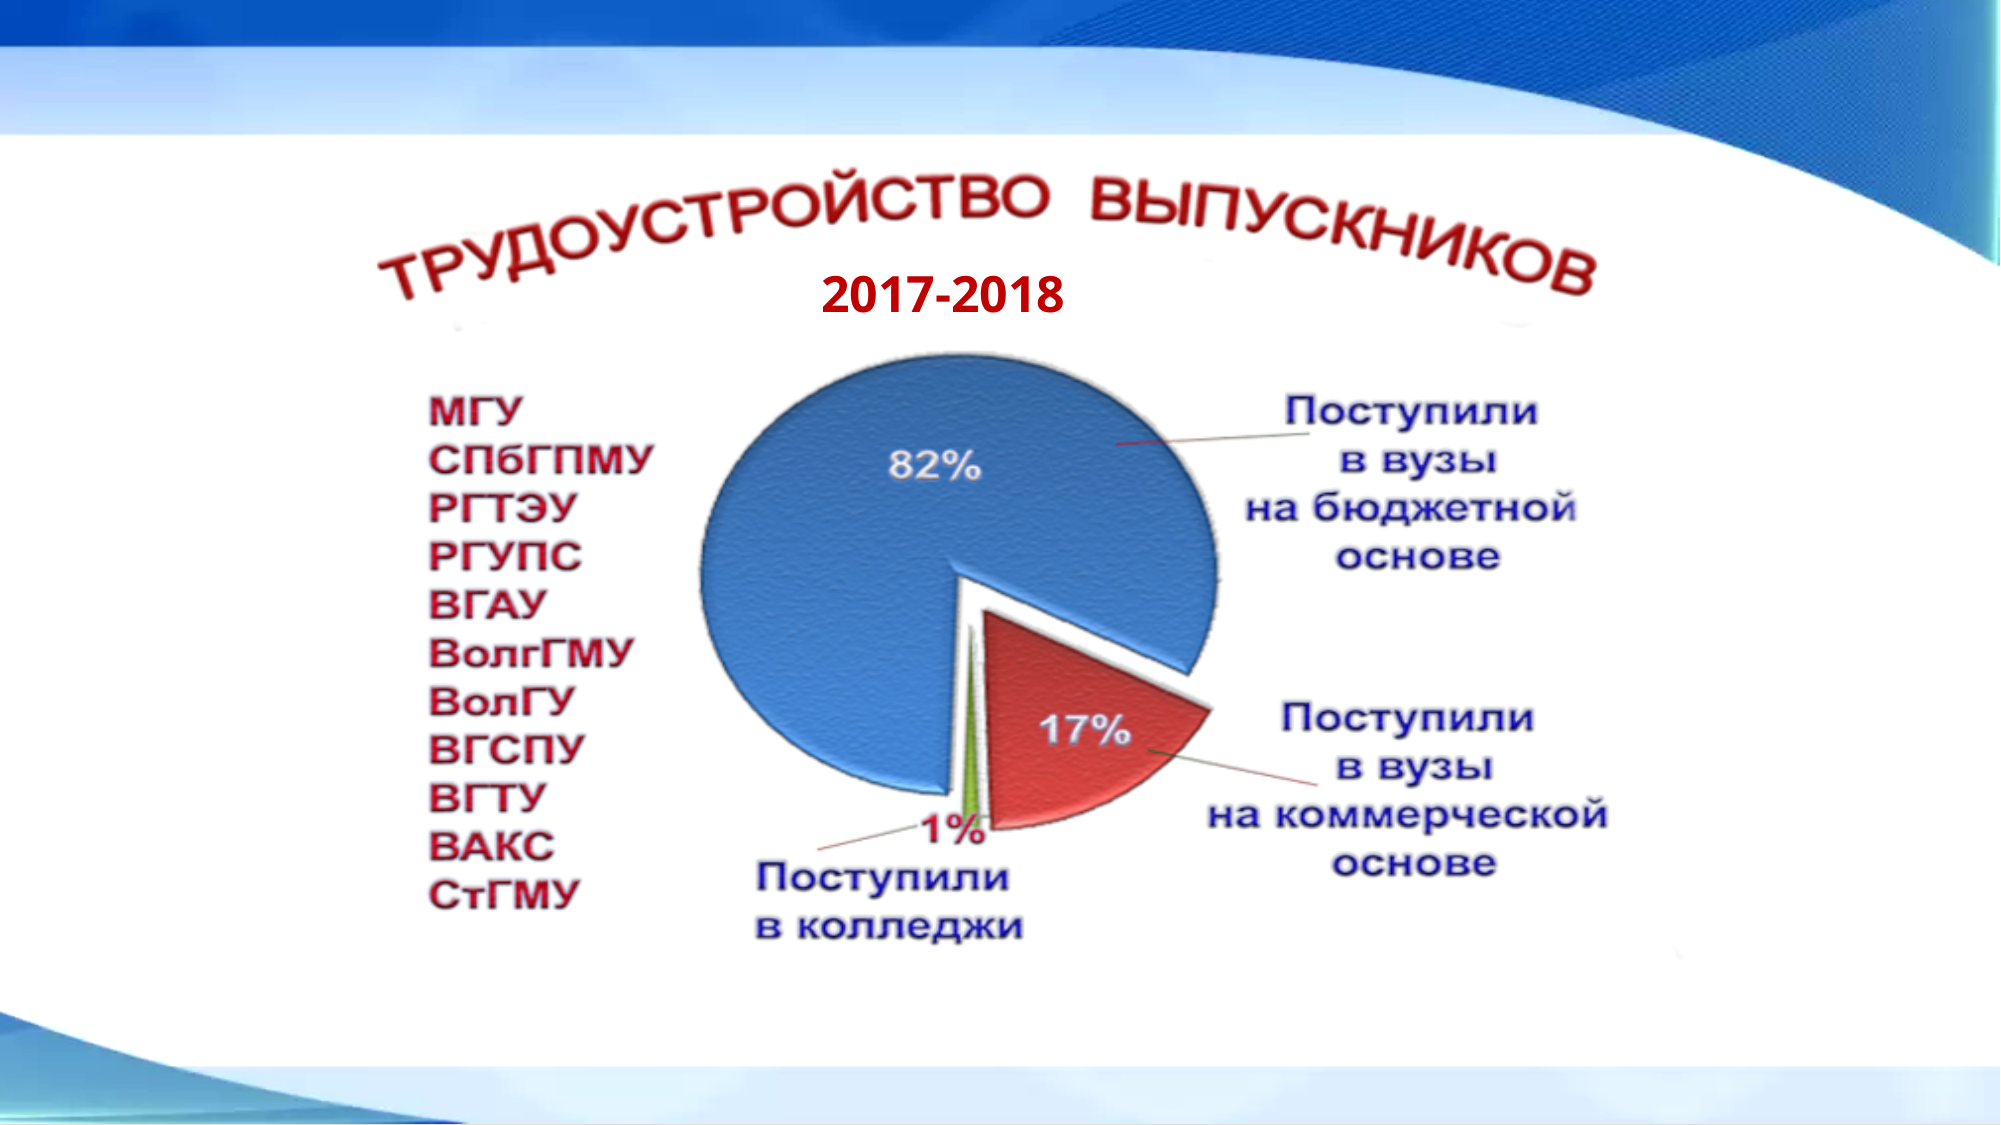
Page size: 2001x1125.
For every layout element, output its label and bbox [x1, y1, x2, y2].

text_box [675, 235, 1261, 351]
picture [0, 0, 2000, 1124]
